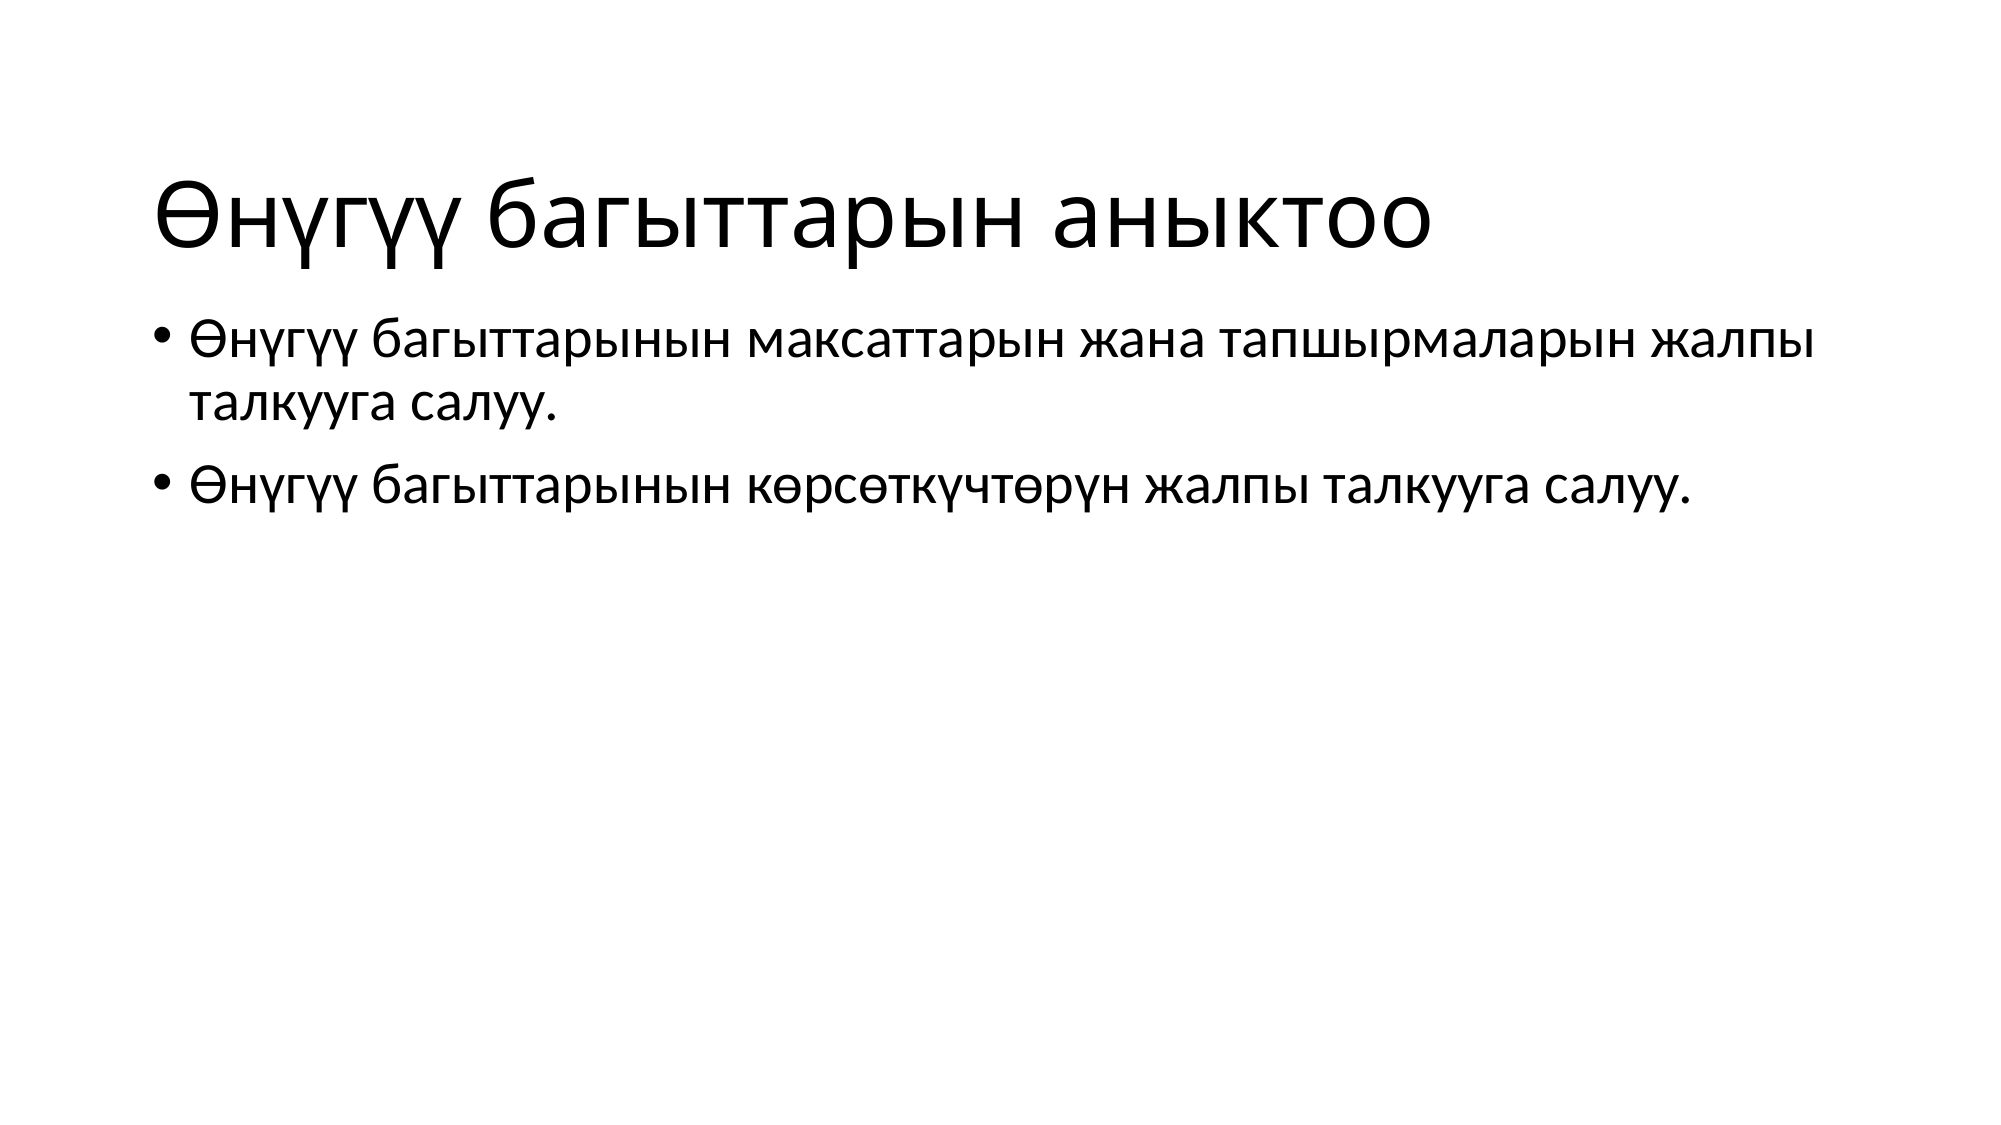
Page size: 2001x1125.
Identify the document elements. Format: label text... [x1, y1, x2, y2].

list Өнүгүү багыттарынын максаттарын жана тапшырмаларын жалпы талкууга салуу. Өнүгүү багыттарынын көрсөткүчтөрүн жалпы талкууга салуу. [137, 299, 1863, 1014]
title Өнүгүү багыттарын аныктоо [137, 59, 1863, 278]
